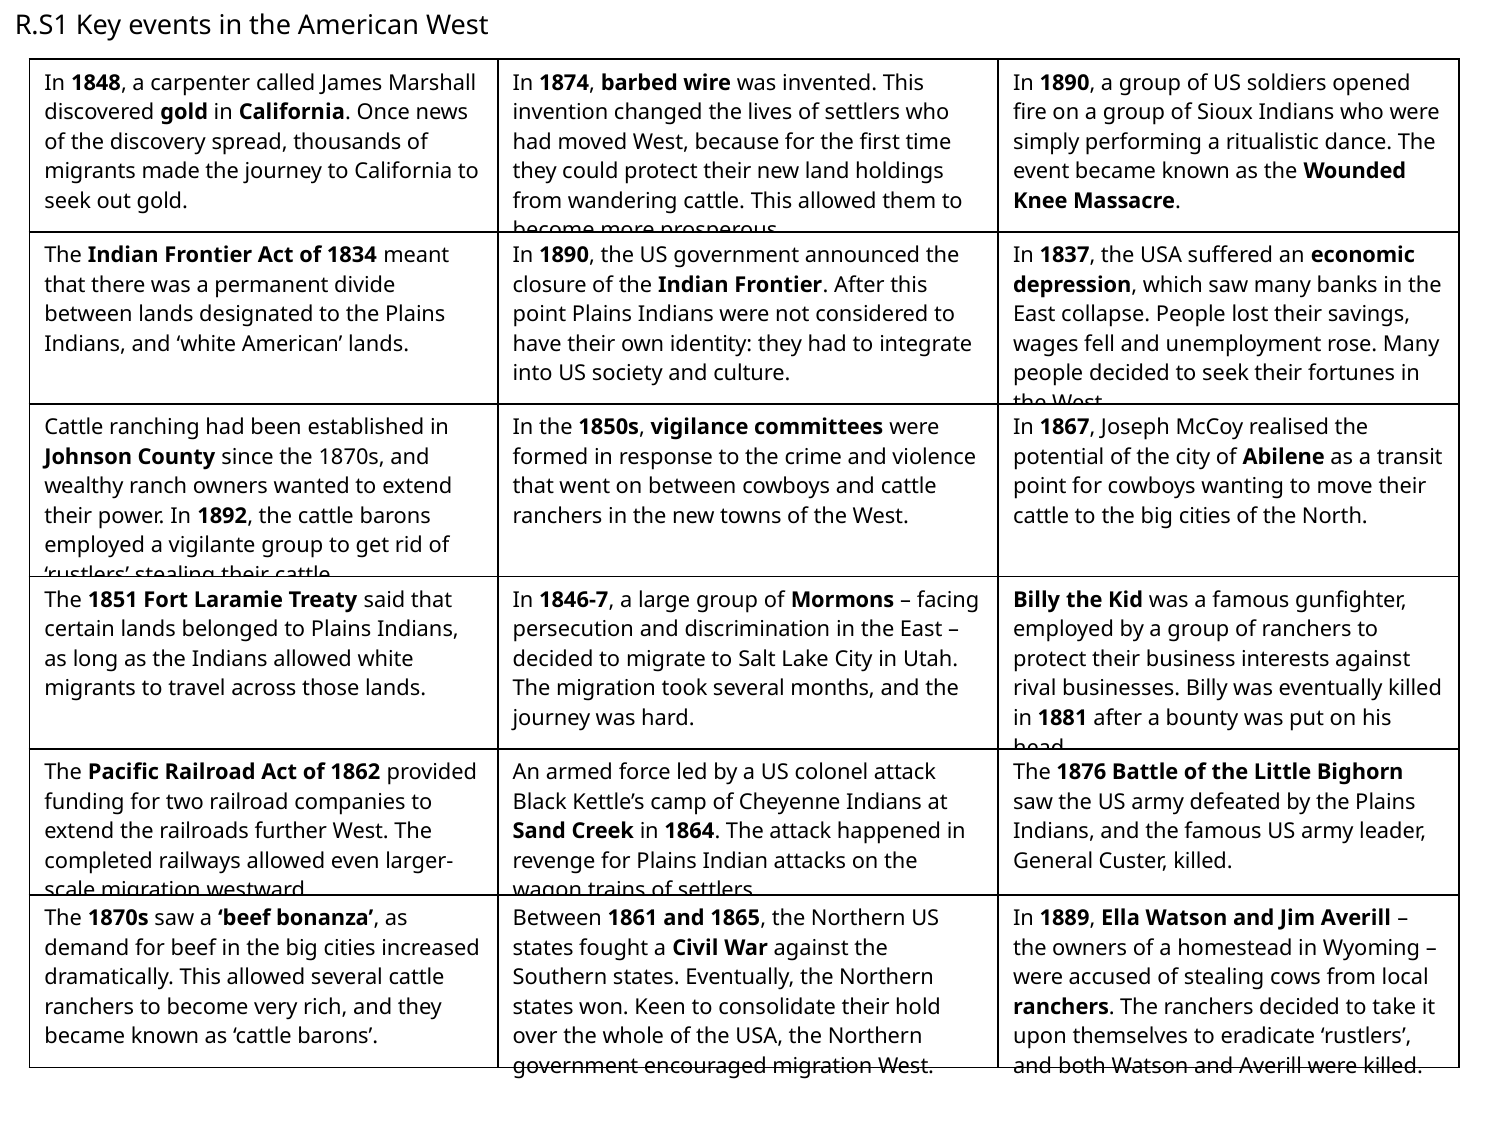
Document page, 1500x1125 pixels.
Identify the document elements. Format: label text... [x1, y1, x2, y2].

table_cell In 1889, Ella Watson and Jim Averill – the owners of a homestead in Wyoming – were accused of stealing cows from local ranchers. The ranchers decided to take it upon themselves to eradicate ‘rustlers’, and both Watson and Averill were killed. [999, 896, 1458, 1067]
table_header In 1848, a carpenter called James Marshall discovered gold in California. Once news of the discovery spread, thousands of migrants made the journey to California to seek out gold. [30, 60, 497, 231]
table_cell Billy the Kid was a famous gunfighter, employed by a group of ranchers to protect their business interests against rival businesses. Billy was eventually killed in 1881 after a bounty was put on his head. [999, 577, 1458, 748]
table_cell In 1867, Joseph McCoy realised the potential of the city of Abilene as a transit point for cowboys wanting to move their cattle to the big cities of the North. [999, 405, 1458, 576]
table_header In 1890, a group of US soldiers opened fire on a group of Sioux Indians who were simply performing a ritualistic dance. The event became known as the Wounded Knee Massacre. [999, 60, 1458, 231]
table_cell In 1837, the USA suffered an economic depression, which saw many banks in the East collapse. People lost their savings, wages fell and unemployment rose. Many people decided to seek their fortunes in the West. [999, 233, 1458, 403]
table_cell Cattle ranching had been established in Johnson County since the 1870s, and wealthy ranch owners wanted to extend their power. In 1892, the cattle barons employed a vigilante group to get rid of ‘rustlers’ stealing their cattle. [30, 405, 497, 576]
table_cell The 1876 Battle of the Little Bighorn saw the US army defeated by the Plains Indians, and the famous US army leader, General Custer, killed. [999, 750, 1458, 894]
table_cell In the 1850s, vigilance committees were formed in response to the crime and violence that went on between cowboys and cattle ranchers in the new towns of the West. [499, 405, 997, 576]
table_cell The Indian Frontier Act of 1834 meant that there was a permanent divide between lands designated to the Plains Indians, and ‘white American’ lands. [30, 233, 497, 403]
table_header In 1874, barbed wire was invented. This invention changed the lives of settlers who had moved West, because for the first time they could protect their new land holdings from wandering cattle. This allowed them to become more prosperous. [499, 60, 997, 231]
table_cell The 1870s saw a ‘beef bonanza’, as demand for beef in the big cities increased dramatically. This allowed several cattle ranchers to become very rich, and they became known as ‘cattle barons’. [30, 896, 497, 1067]
table_cell The Pacific Railroad Act of 1862 provided funding for two railroad companies to extend the railroads further West. The completed railways allowed even larger-scale migration westward. [30, 750, 497, 894]
table_cell In 1846-7, a large group of Mormons – facing persecution and discrimination in the East – decided to migrate to Salt Lake City in Utah. The migration took several months, and the journey was hard. [499, 577, 997, 748]
table_cell Between 1861 and 1865, the Northern US states fought a Civil War against the Southern states. Eventually, the Northern states won. Keen to consolidate their hold over the whole of the USA, the Northern government encouraged migration West. [499, 896, 997, 1067]
table_cell In 1890, the US government announced the closure of the Indian Frontier. After this point Plains Indians were not considered to have their own identity: they had to integrate into US society and culture. [499, 233, 997, 403]
table_cell An armed force led by a US colonel attack Black Kettle’s camp of Cheyenne Indians at Sand Creek in 1864. The attack happened in revenge for Plains Indian attacks on the wagon trains of settlers. [499, 750, 997, 894]
table_cell The 1851 Fort Laramie Treaty said that certain lands belonged to Plains Indians, as long as the Indians allowed white migrants to travel across those lands. [30, 577, 497, 748]
text_box R.S1 Key events in the American West [0, 0, 868, 48]
